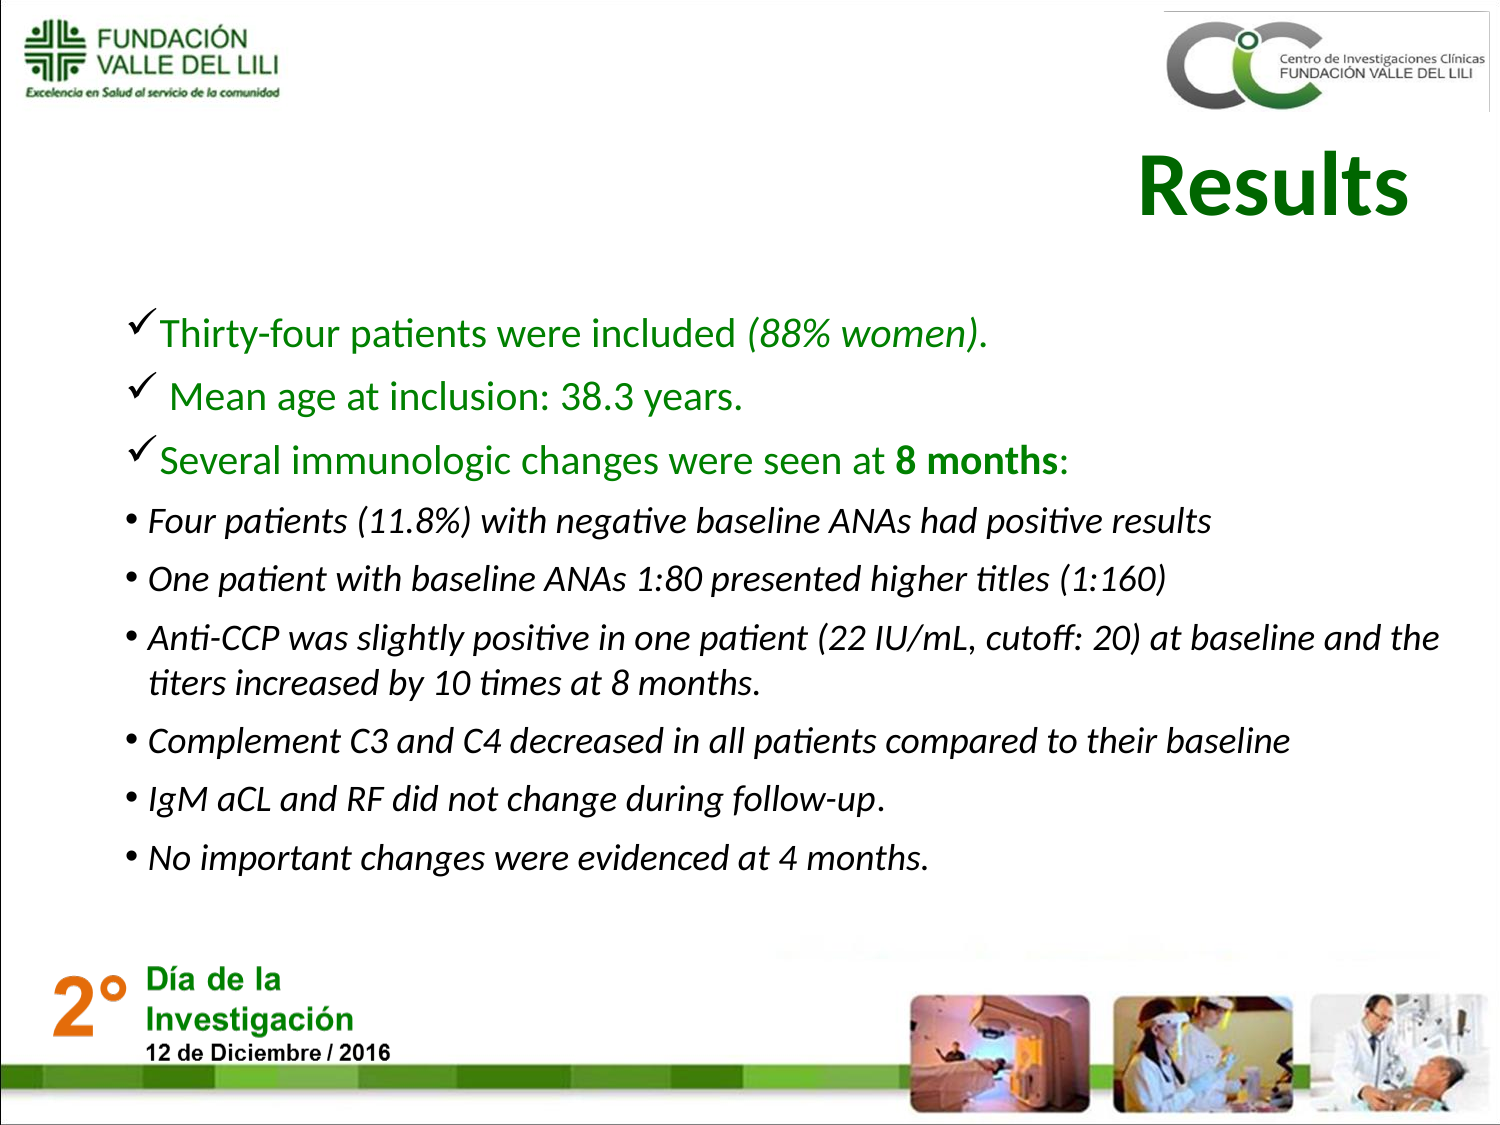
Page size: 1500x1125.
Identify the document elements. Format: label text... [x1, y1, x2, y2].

title Results [76, 89, 1425, 268]
picture [0, 0, 1500, 1125]
list Thirty-four patients were included (88% women). Mean age at inclusion: 38.3 years. Several immunologic changes were seen at 8 months: Four patients (11.8%) with negative baseline ANAs had positive results One patient with baseline ANAs 1:80 presented higher titles (1:160) Anti-CCP was slightly positive in one patient (22 IU/mL, cutoff: 20) at baseline and the titers increased by 10 times at 8 months. Complement C3 and C4 decreased in all patients compared to their baseline IgM aCL and RF did not change during follow-up. No important changes were evidenced at 4 months. [76, 290, 1461, 917]
